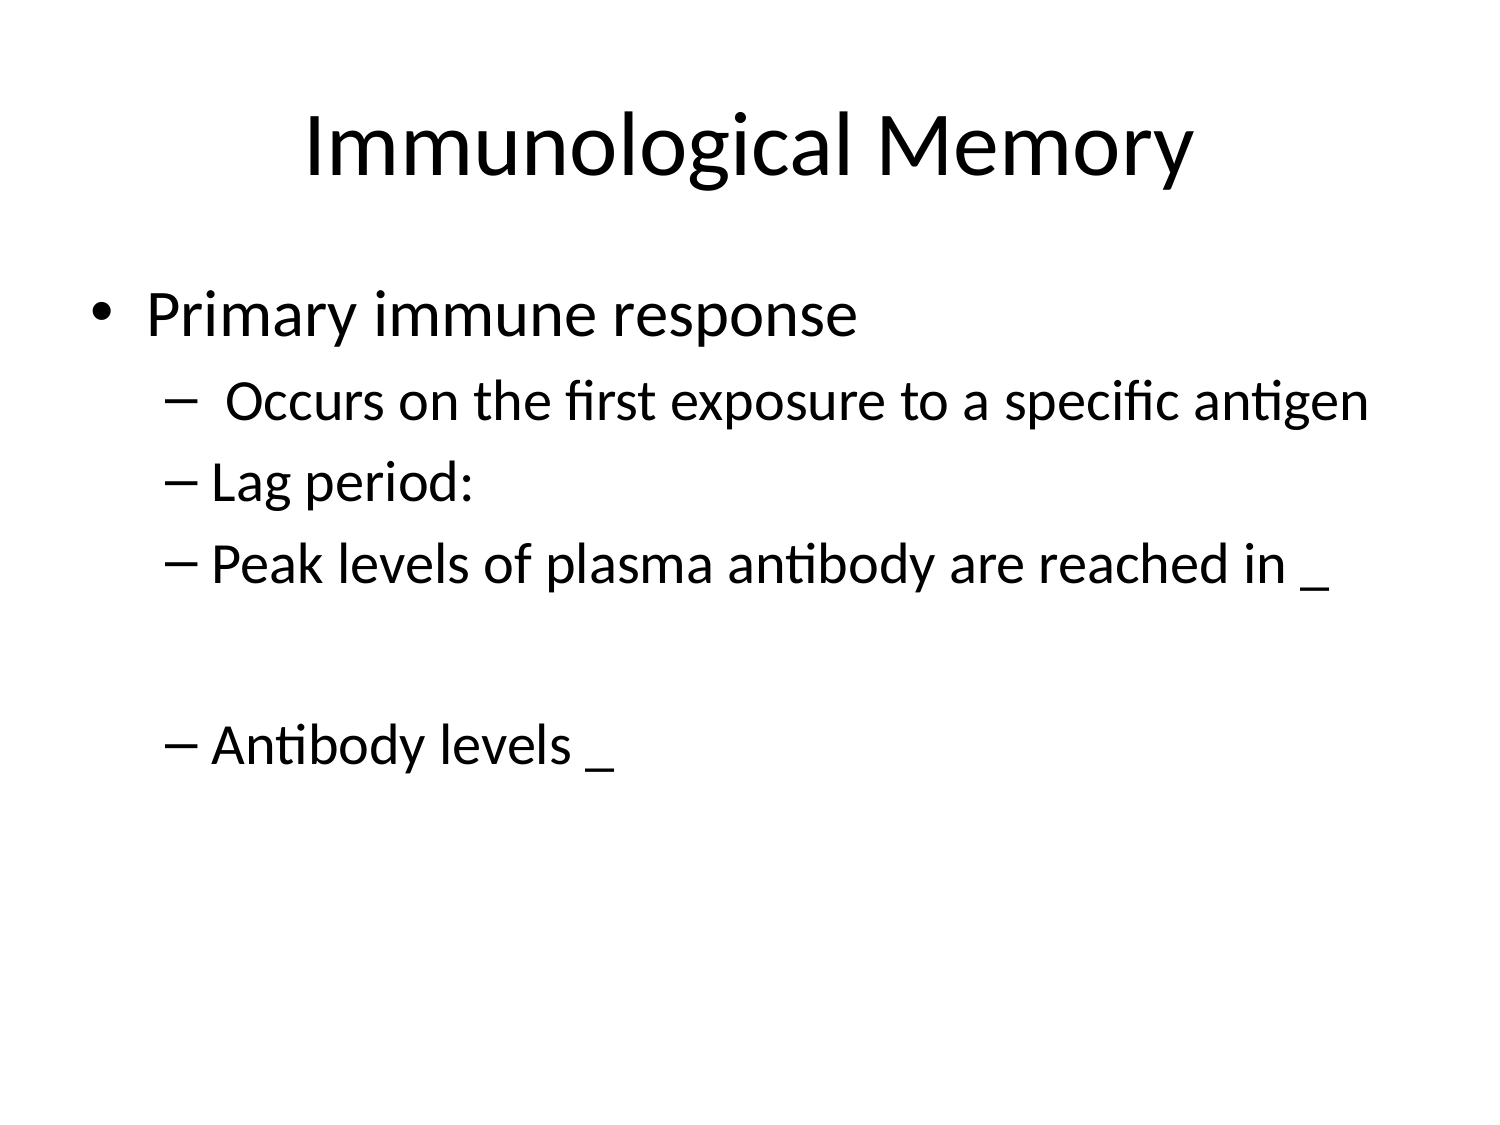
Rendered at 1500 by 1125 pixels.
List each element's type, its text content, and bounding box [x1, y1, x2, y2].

title Immunological Memory [75, 45, 1425, 233]
list Primary immune response Occurs on the first exposure to a specific antigen Lag period: Peak levels of plasma antibody are reached in _ Antibody levels _ [75, 262, 1425, 1005]
